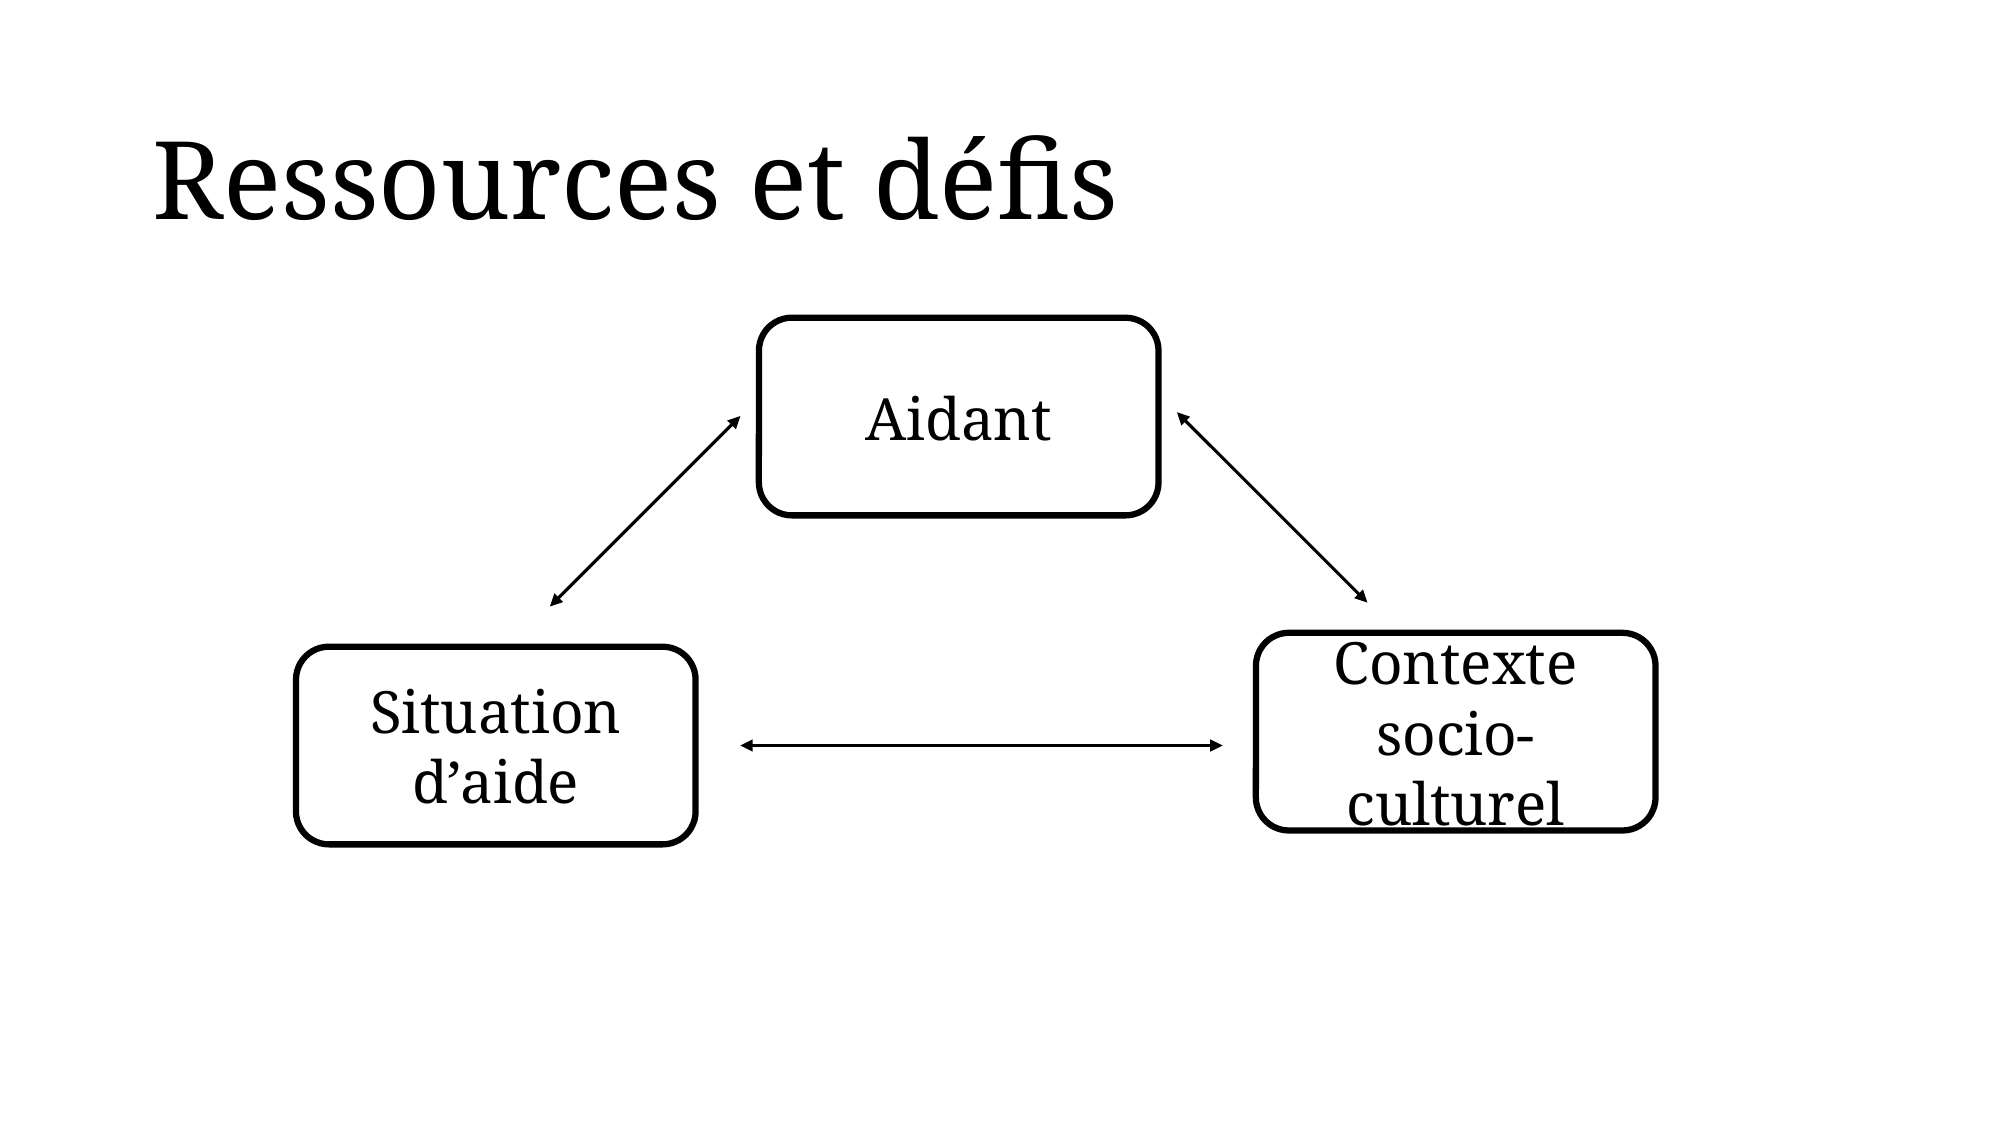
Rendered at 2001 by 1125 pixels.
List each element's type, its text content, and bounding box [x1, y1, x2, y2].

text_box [549, 416, 741, 607]
title Ressources et défis [137, 91, 1863, 278]
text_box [1176, 412, 1368, 603]
text_box Contexte socio-culturel [1254, 631, 1657, 832]
text_box Aidant [757, 316, 1160, 517]
text_box Situation d’aide [294, 645, 697, 846]
